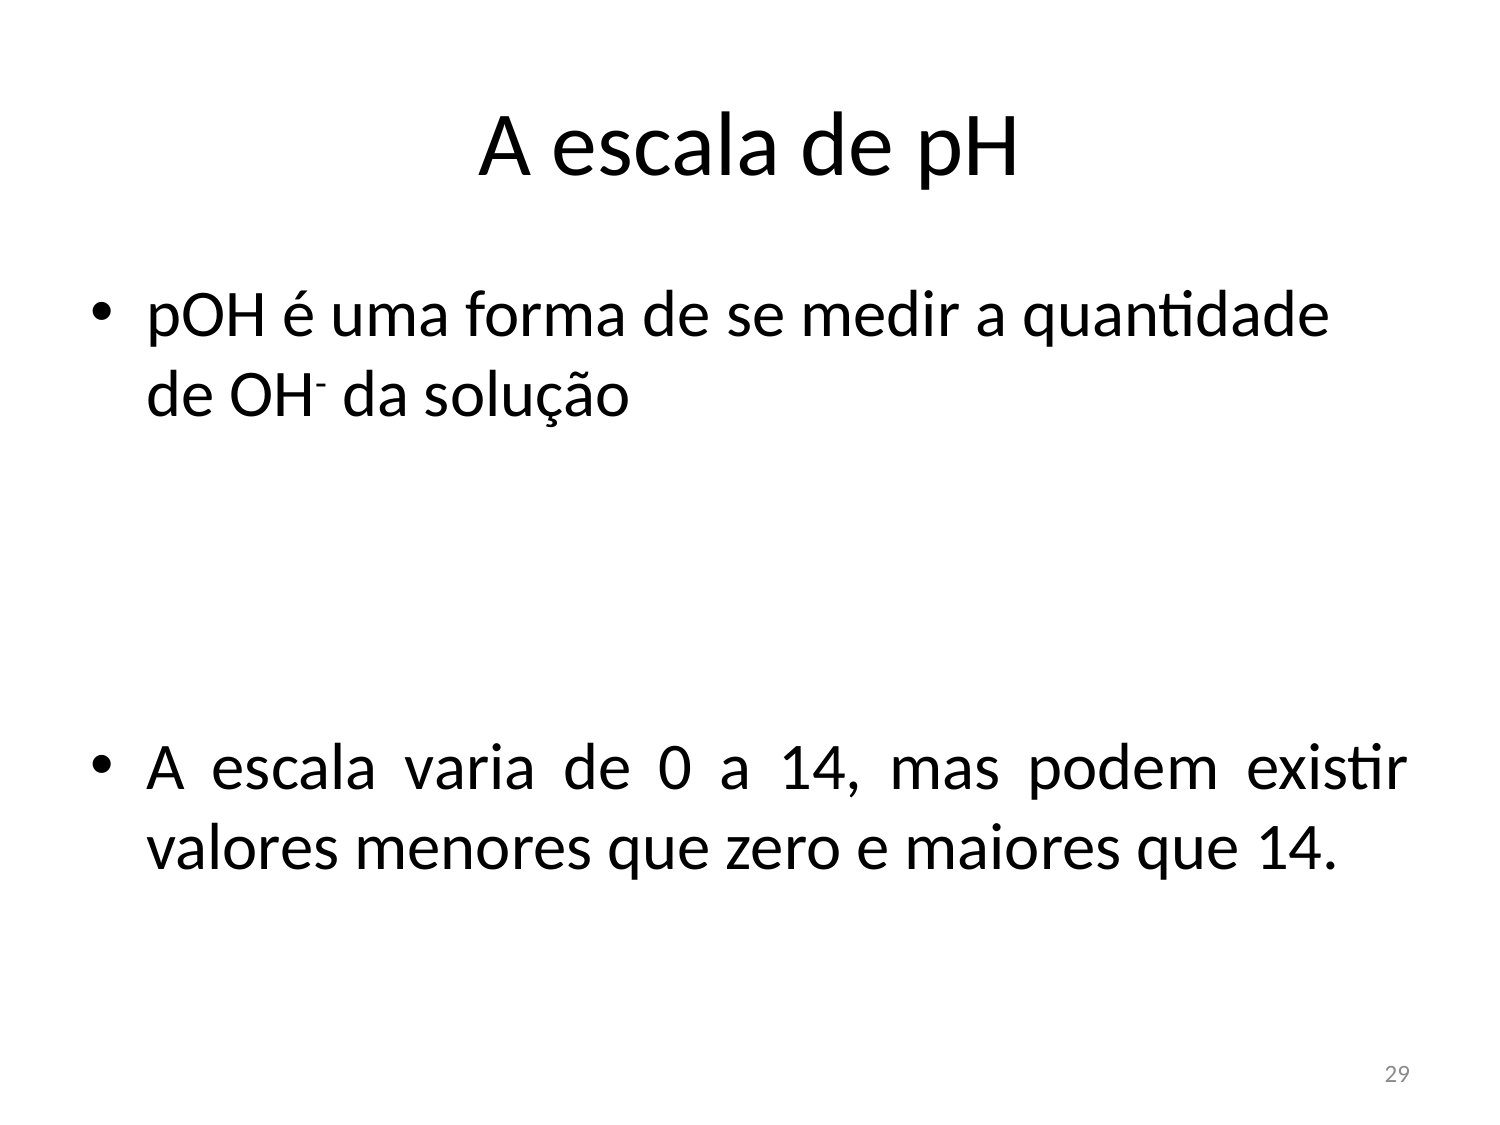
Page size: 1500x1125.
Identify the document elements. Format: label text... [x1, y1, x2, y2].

title A escala de pH [75, 45, 1425, 233]
slide_number 29 [1074, 1042, 1425, 1103]
